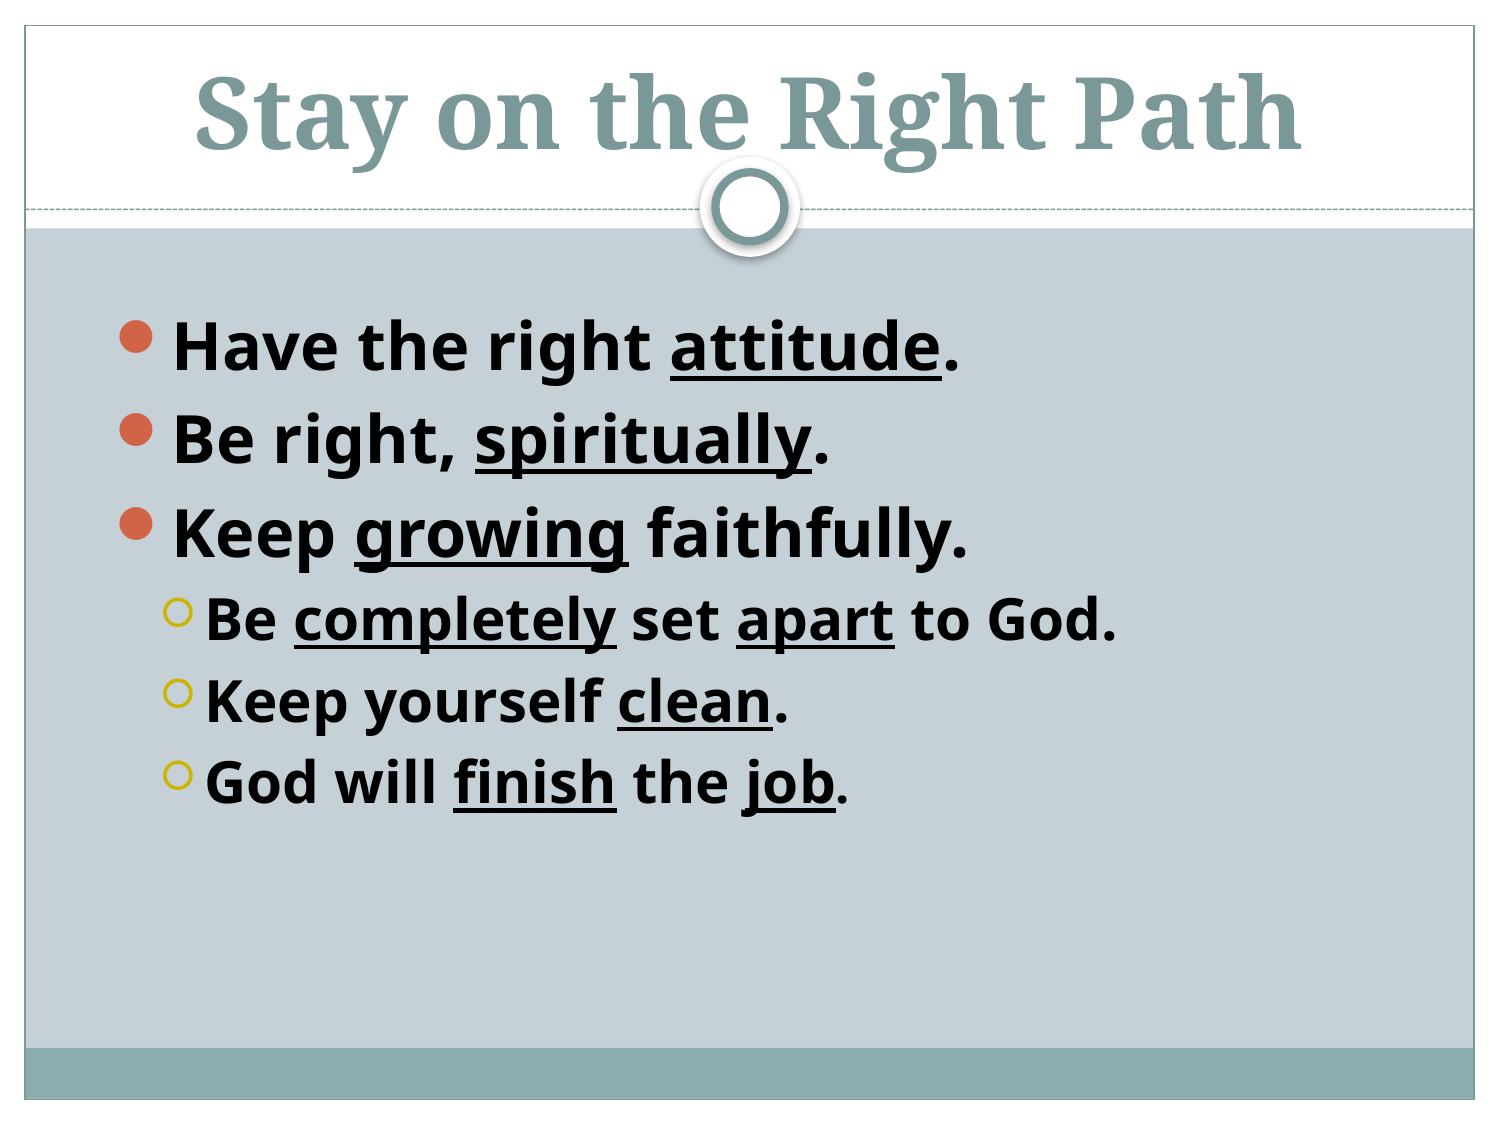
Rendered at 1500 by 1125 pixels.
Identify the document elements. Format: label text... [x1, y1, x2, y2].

list Have the right attitude. Be right, spiritually. Keep growing faithfully. Be completely set apart to God. Keep yourself clean. God will finish the job. [99, 296, 1413, 1038]
title Stay on the Right Path [0, 24, 1500, 177]
